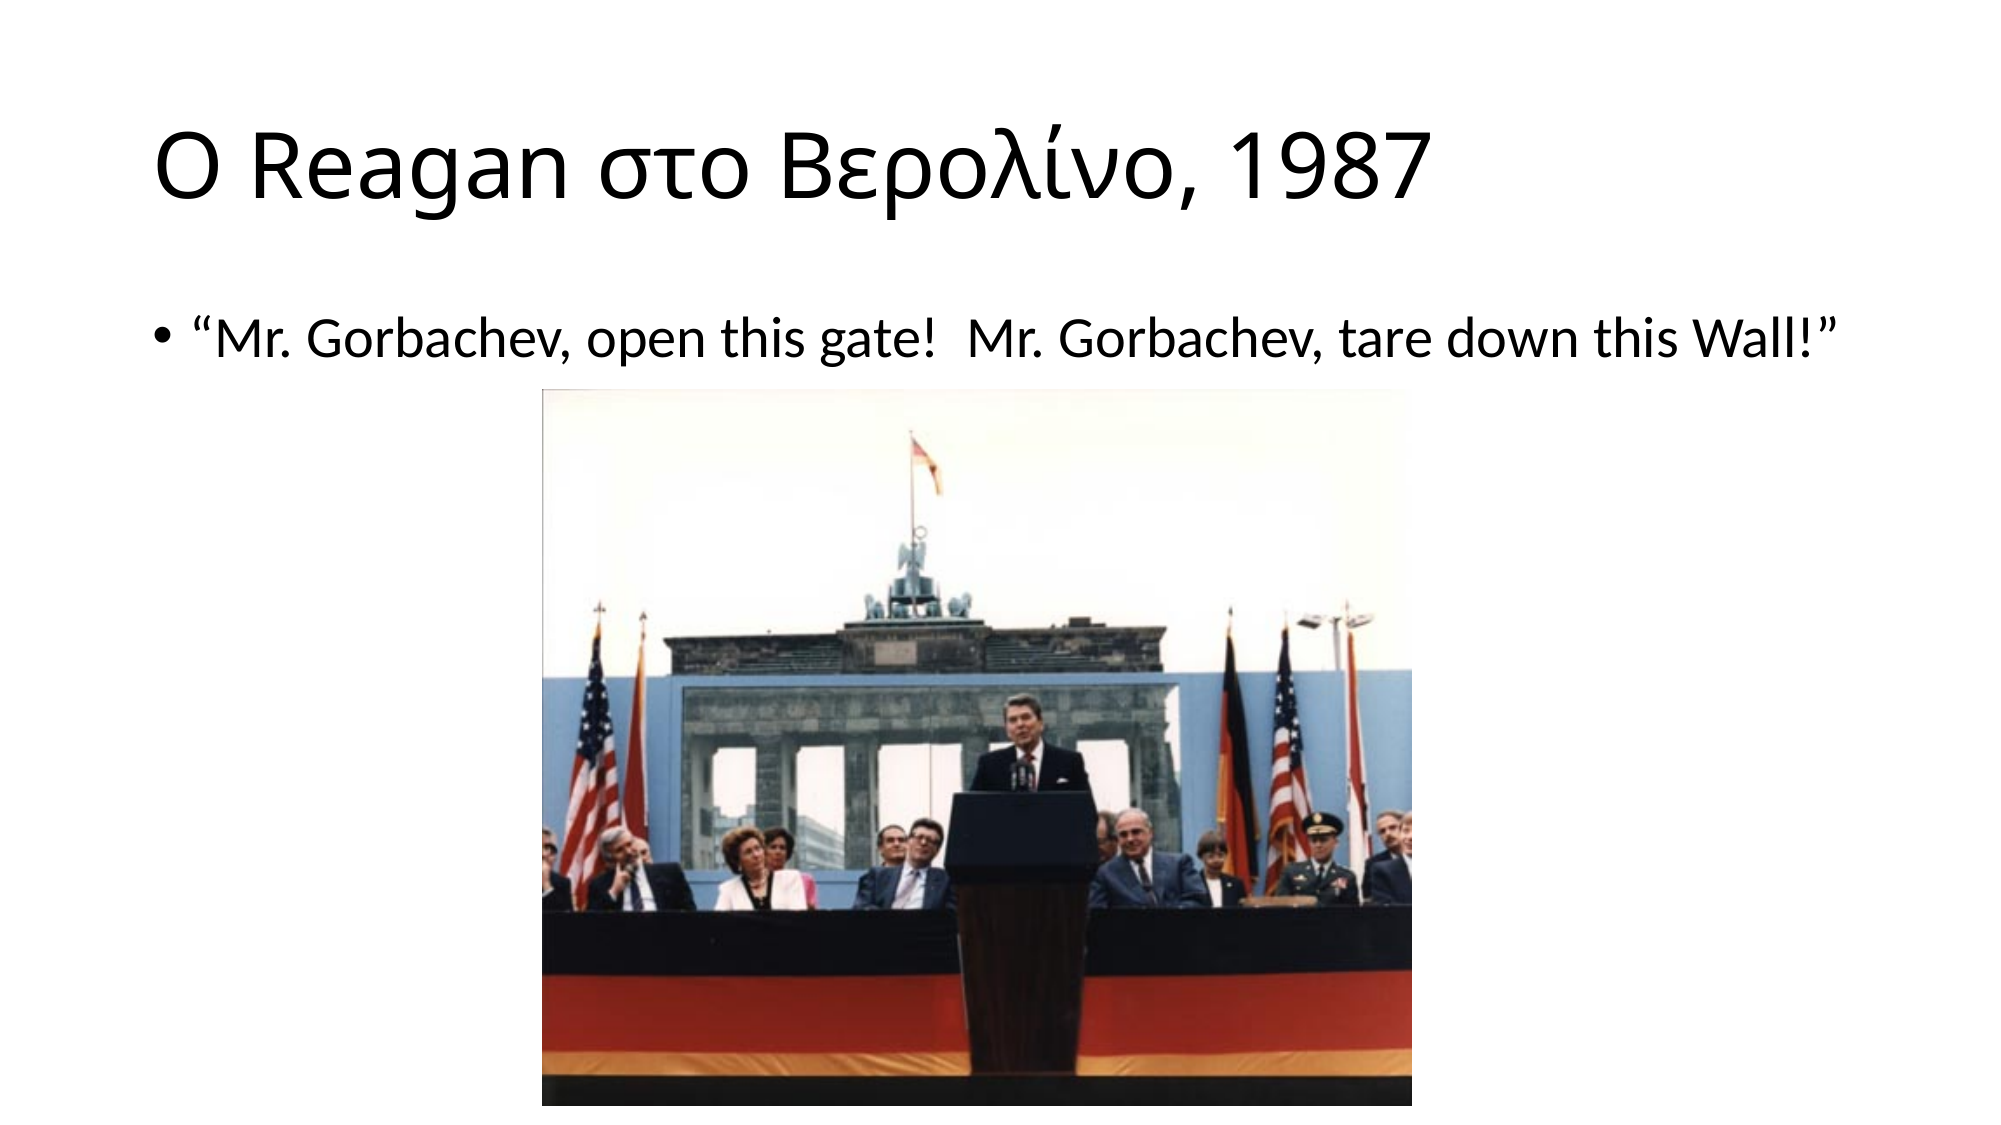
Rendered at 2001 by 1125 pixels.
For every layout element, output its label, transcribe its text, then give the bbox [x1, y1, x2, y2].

list “Mr. Gorbachev, open this gate! Mr. Gorbachev, tare down this Wall!” [137, 299, 1863, 1014]
picture [542, 389, 1412, 1106]
title Ο Reagan στο Βερολίνο, 1987 [137, 59, 1863, 278]
